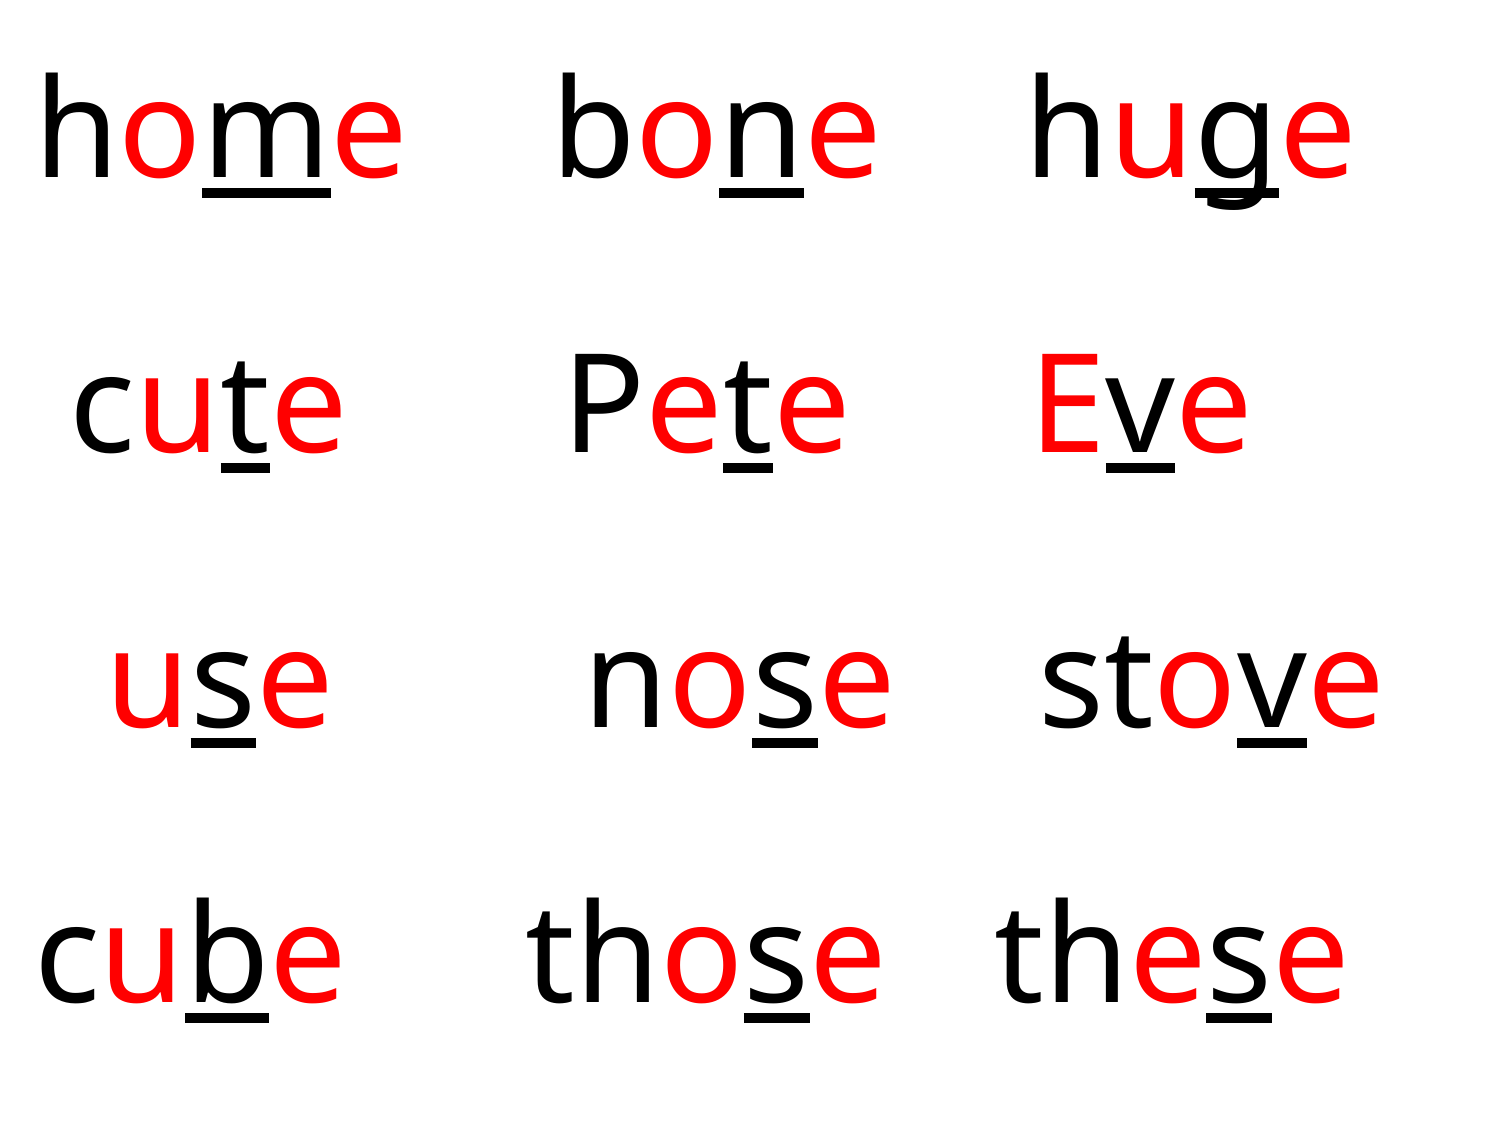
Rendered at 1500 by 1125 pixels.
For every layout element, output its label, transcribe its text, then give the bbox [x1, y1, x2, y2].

text_box home bone huge cute Pete Eve use nose stove cube those these [19, 33, 1479, 1038]
